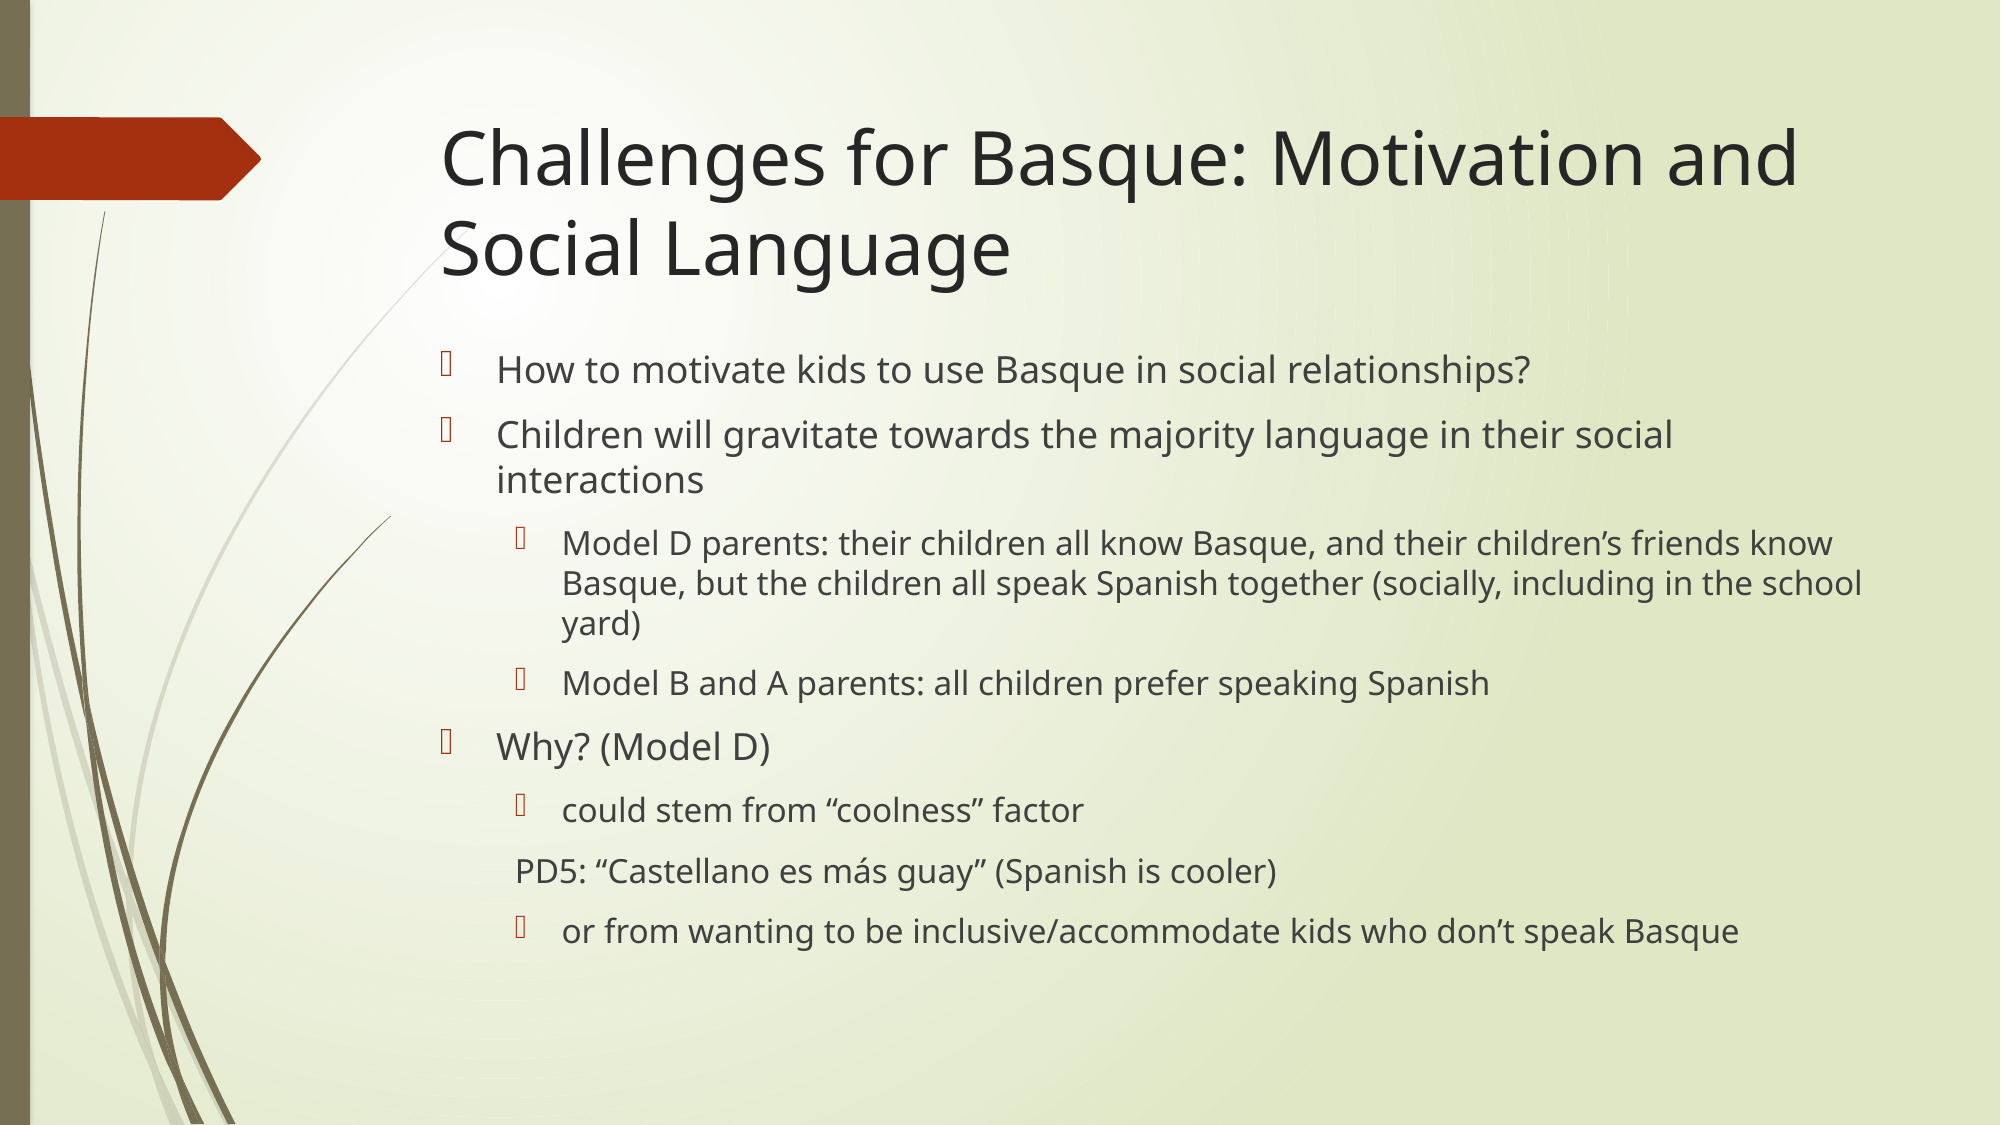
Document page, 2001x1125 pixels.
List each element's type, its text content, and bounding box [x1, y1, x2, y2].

list How to motivate kids to use Basque in social relationships? Children will gravitate towards the majority language in their social interactions Model D parents: their children all know Basque, and their children’s friends know Basque, but the children all speak Spanish together (socially, including in the school yard) Model B and A parents: all children prefer speaking Spanish Why? (Model D) could stem from “coolness” factor PD5: “Castellano es más guay” (Spanish is cooler) or from wanting to be inclusive/accommodate kids who don’t speak Basque [424, 338, 1888, 970]
title Challenges for Basque: Motivation and Social Language [425, 102, 1888, 313]
